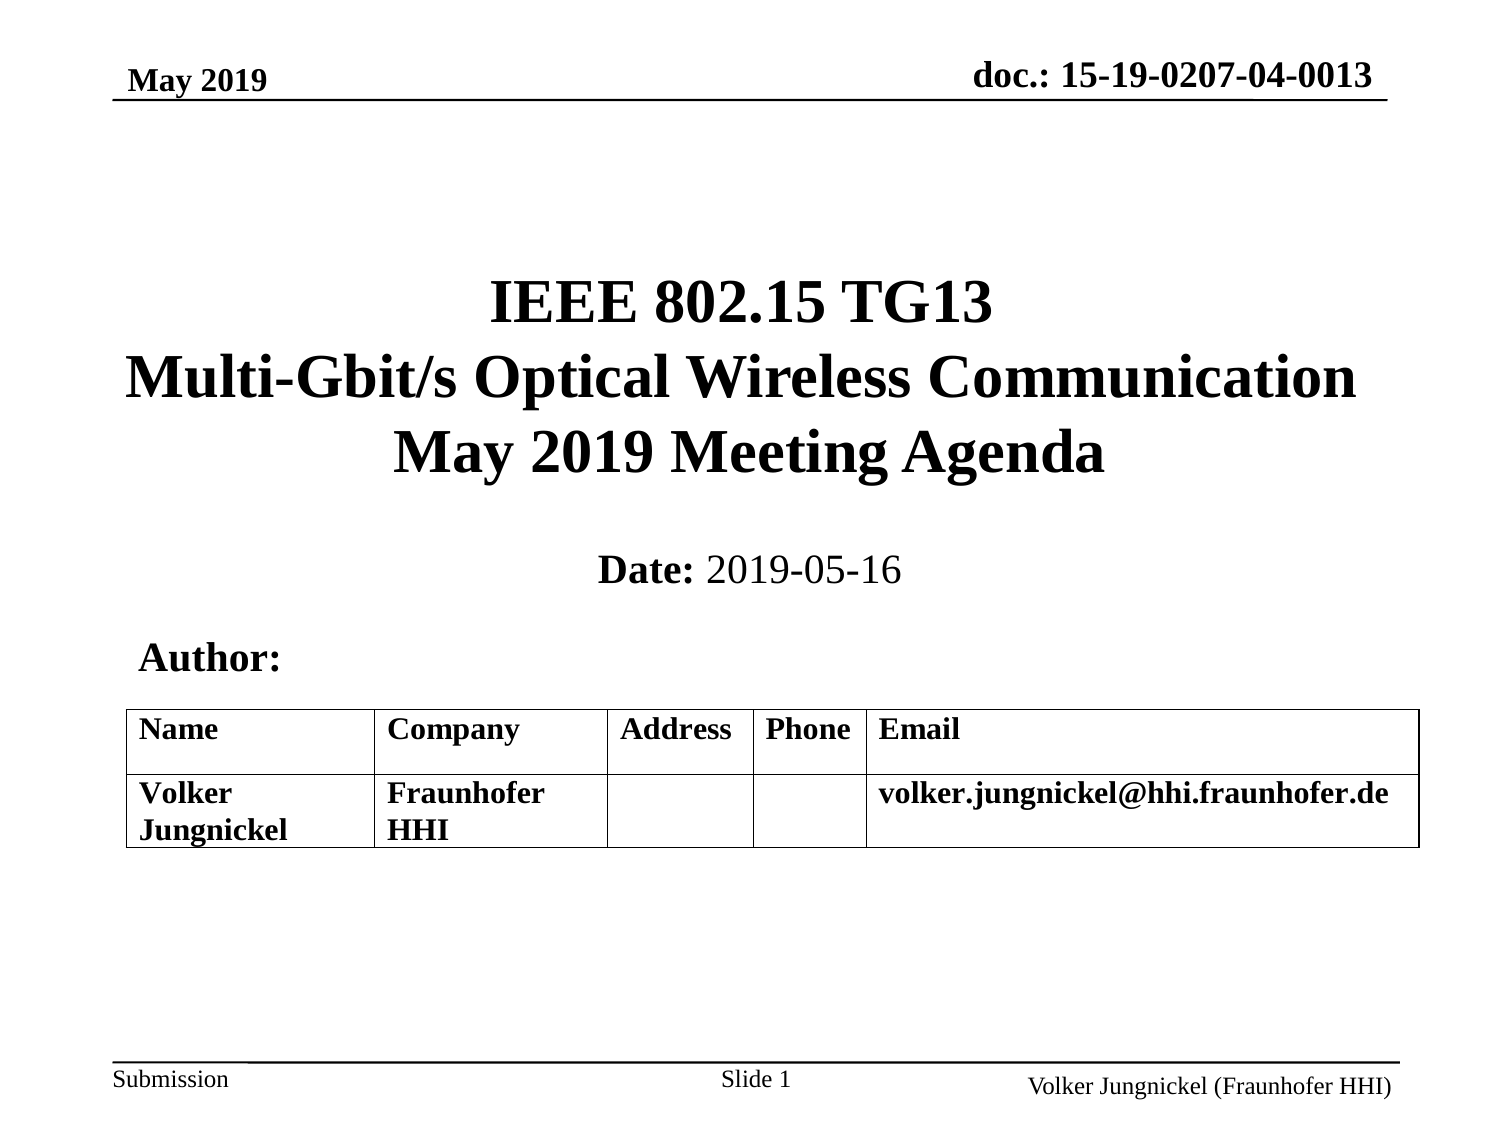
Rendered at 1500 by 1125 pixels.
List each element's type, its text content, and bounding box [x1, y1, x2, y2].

text_box May 2019 [112, 50, 425, 147]
list Date: 2019-05-16 [112, 534, 1388, 598]
title IEEE 802.15 TG13 Multi-Gbit/s Optical Wireless Communication May 2019 Meeting Agenda [87, 284, 1413, 460]
text_box Author: [112, 622, 350, 685]
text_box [109, 709, 1500, 901]
slide_number Slide 1 [711, 1061, 801, 1093]
footer Volker Jungnickel (Fraunhofer HHI) [1012, 1062, 1439, 1100]
